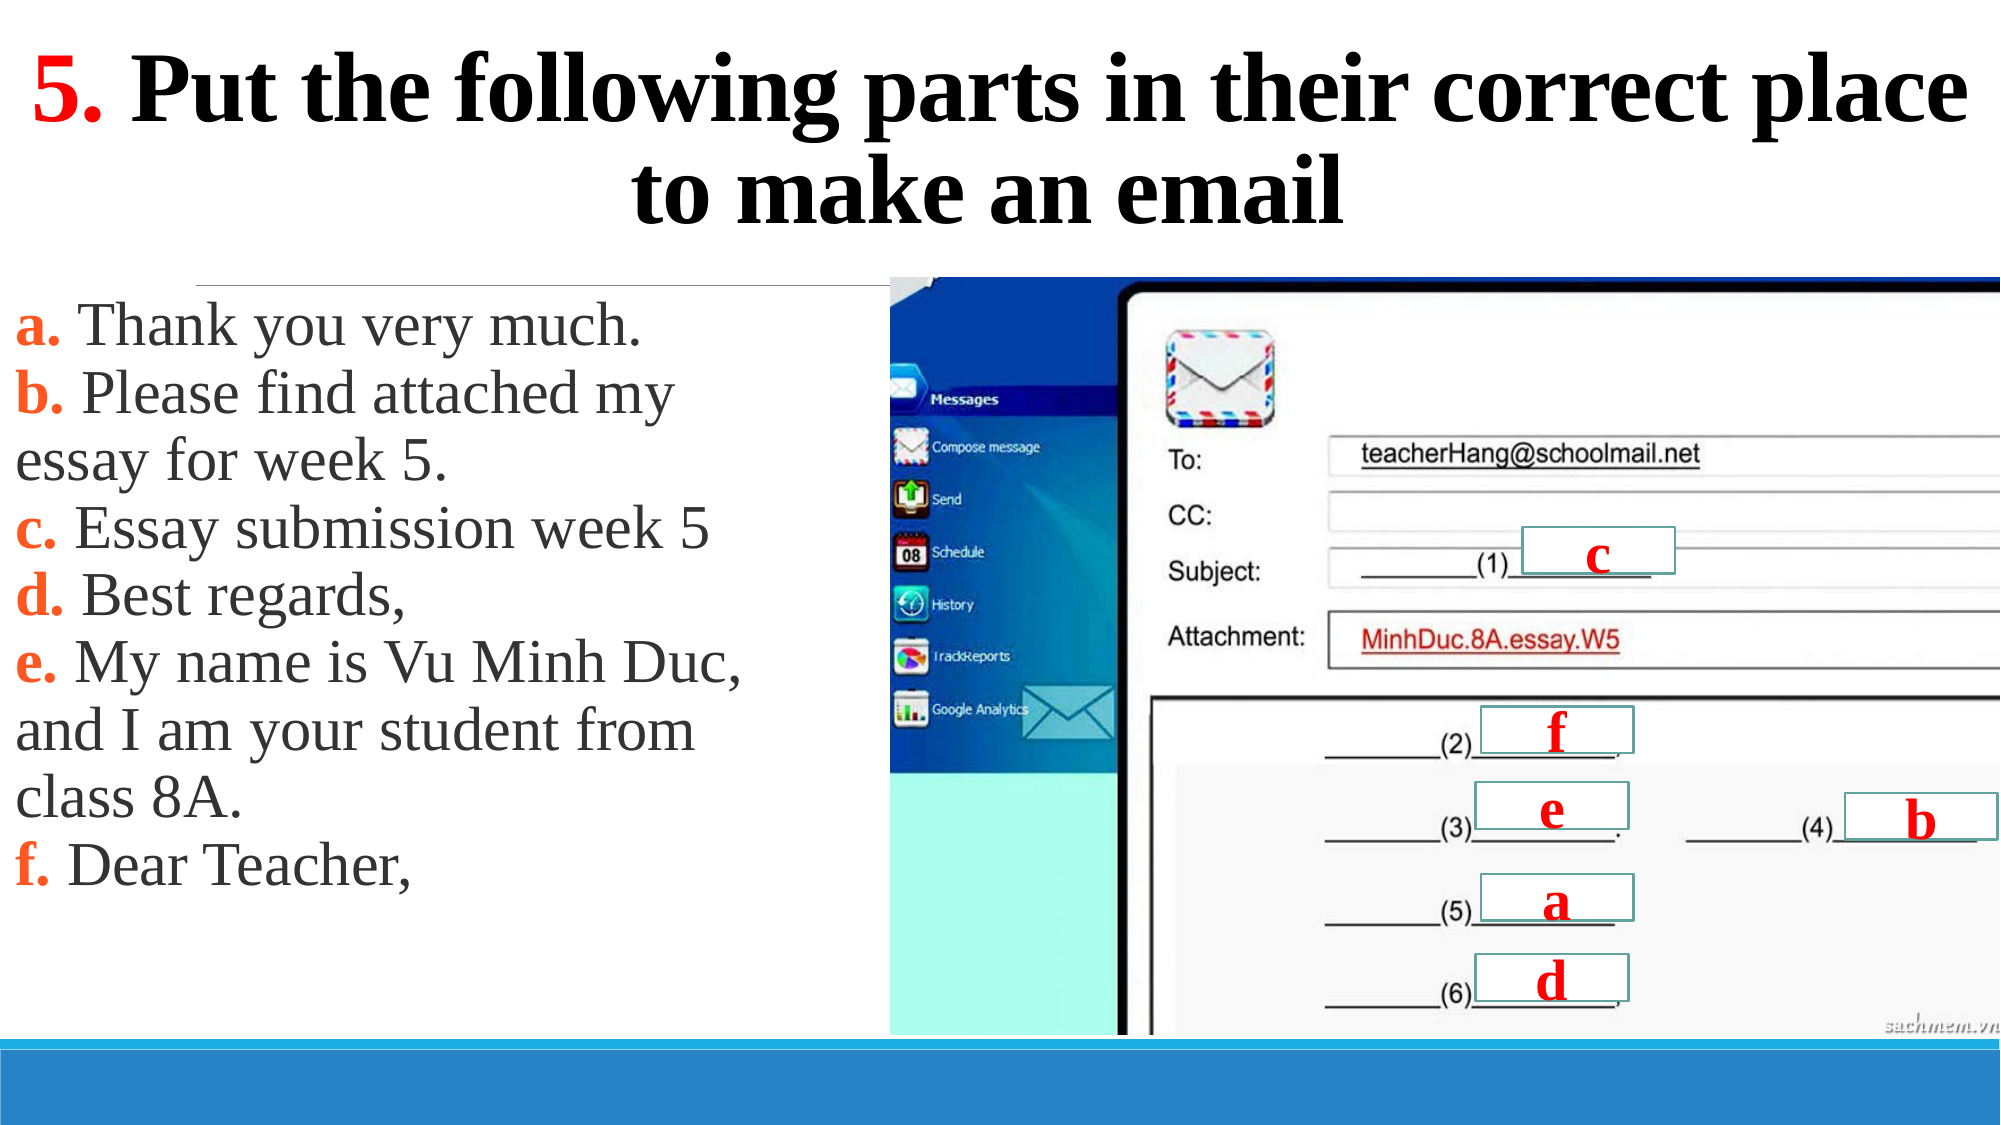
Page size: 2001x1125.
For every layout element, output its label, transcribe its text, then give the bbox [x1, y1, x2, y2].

list a. Thank you very much. b. Please find attached my essay for week 5. c. Essay submission week 5 d. Best regards, e. My name is Vu Minh Duc, and I am your student from class 8A. f. Dear Teacher, [0, 284, 762, 1035]
picture [890, 277, 2000, 1035]
title 5. Put the following parts in their correct place to make an email [0, 0, 2000, 285]
